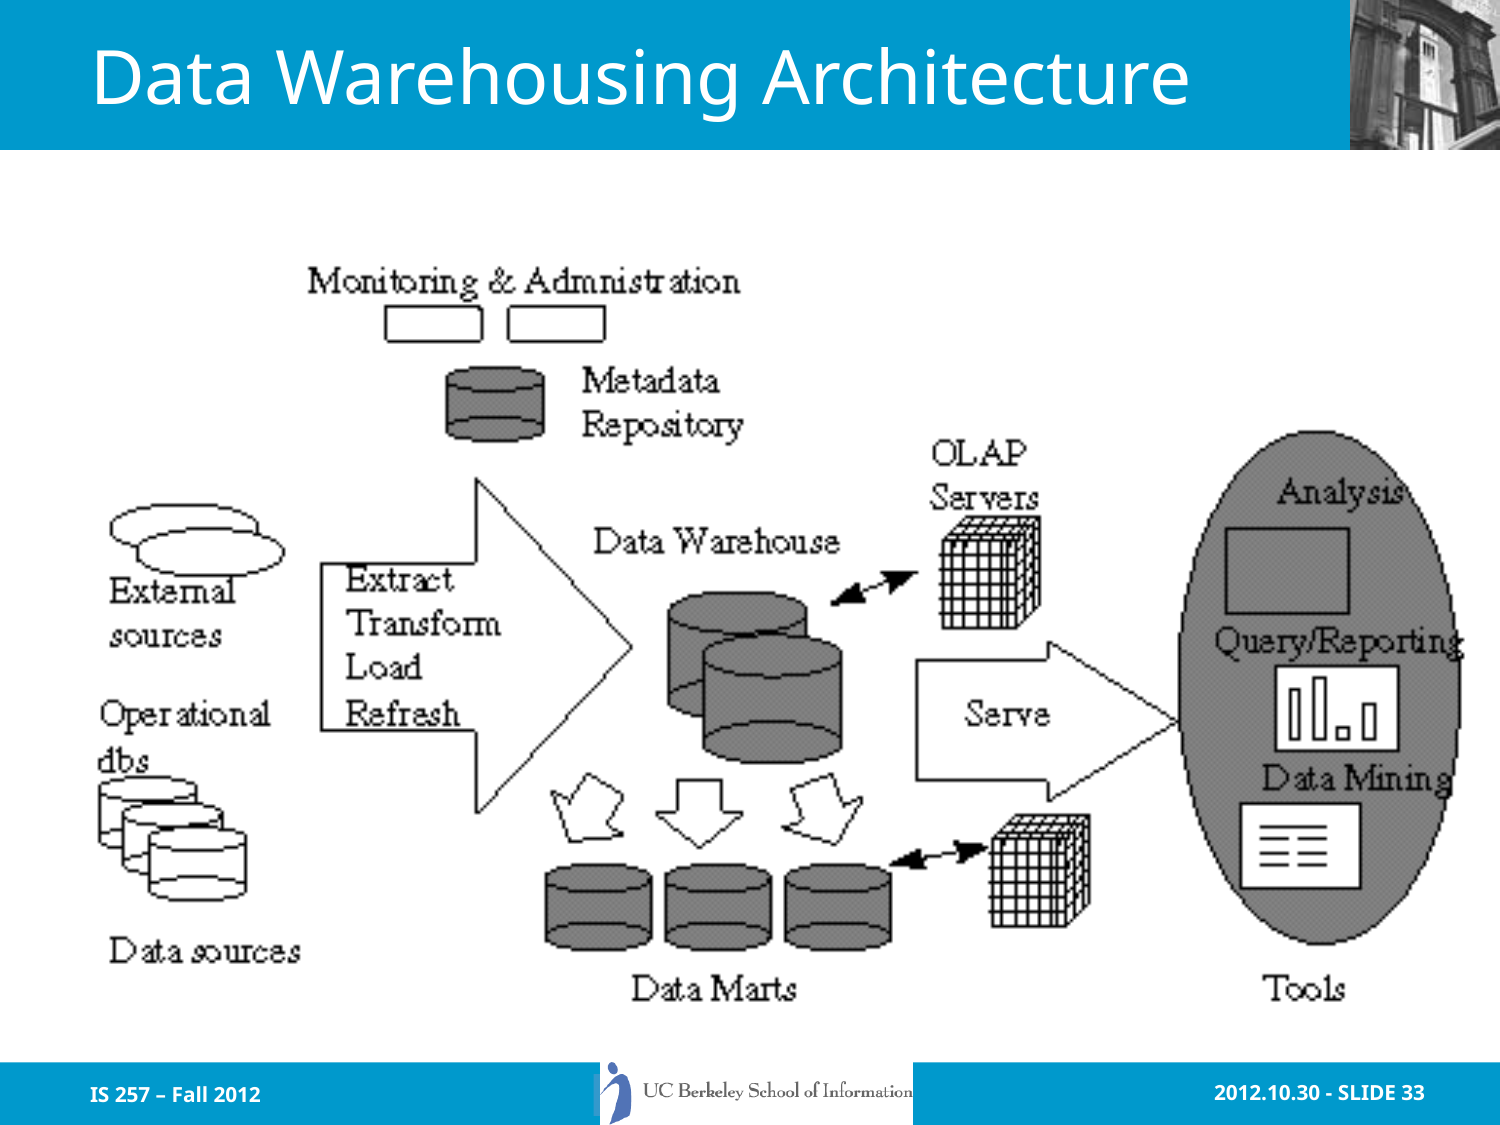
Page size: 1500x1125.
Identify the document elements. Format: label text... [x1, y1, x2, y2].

picture [1351, 0, 1500, 150]
picture [0, 224, 1500, 1037]
picture [594, 1062, 912, 1125]
title Data Warehousing Architecture [75, 0, 1350, 150]
slide_number IS 257 – Fall 2012 [75, 1062, 388, 1125]
